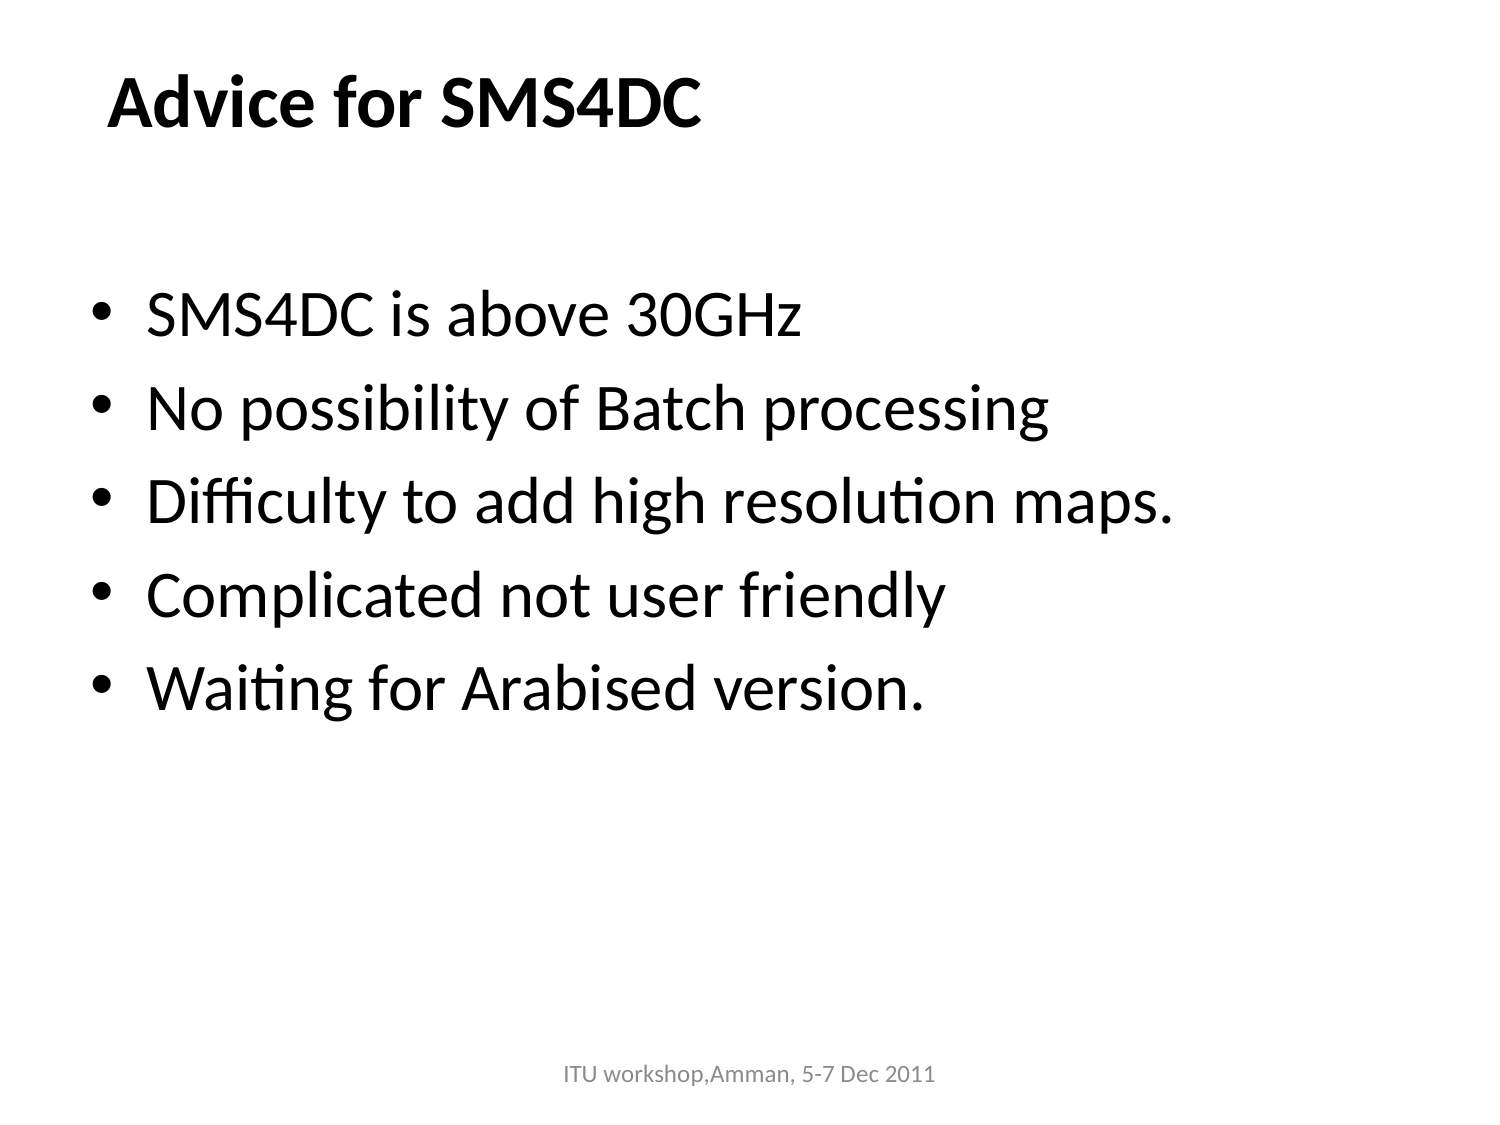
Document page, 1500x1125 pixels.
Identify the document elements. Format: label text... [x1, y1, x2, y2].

footer ITU workshop,Amman, 5-7 Dec 2011 [512, 1042, 988, 1103]
list SMS4DC is above 30GHz No possibility of Batch processing Difficulty to add high resolution maps. Complicated not user friendly Waiting for Arabised version. [75, 262, 1425, 1005]
title Advice for SMS4DC [75, 45, 1425, 233]
